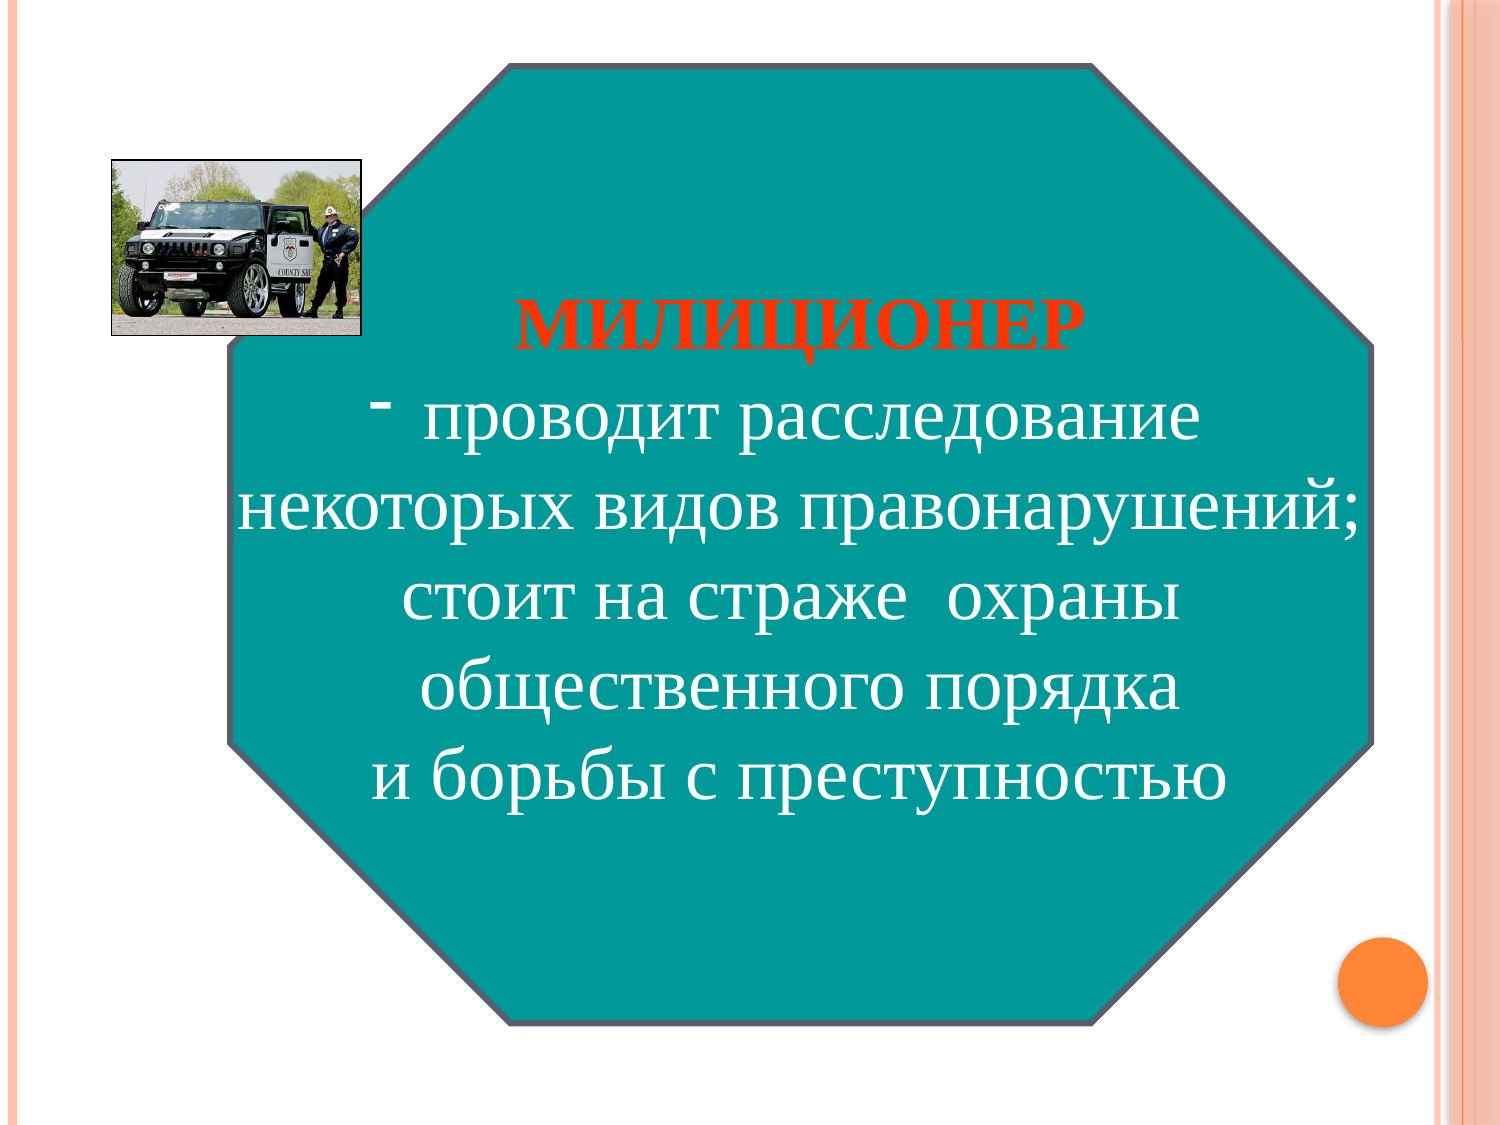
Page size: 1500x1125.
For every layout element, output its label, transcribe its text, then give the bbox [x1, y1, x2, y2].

picture [111, 160, 361, 336]
text_box МИЛИЦИОНЕР проводит расследование некоторых видов правонарушений; стоит на страже охраны общественного порядка и борьбы с преступностью [230, 66, 1372, 1024]
